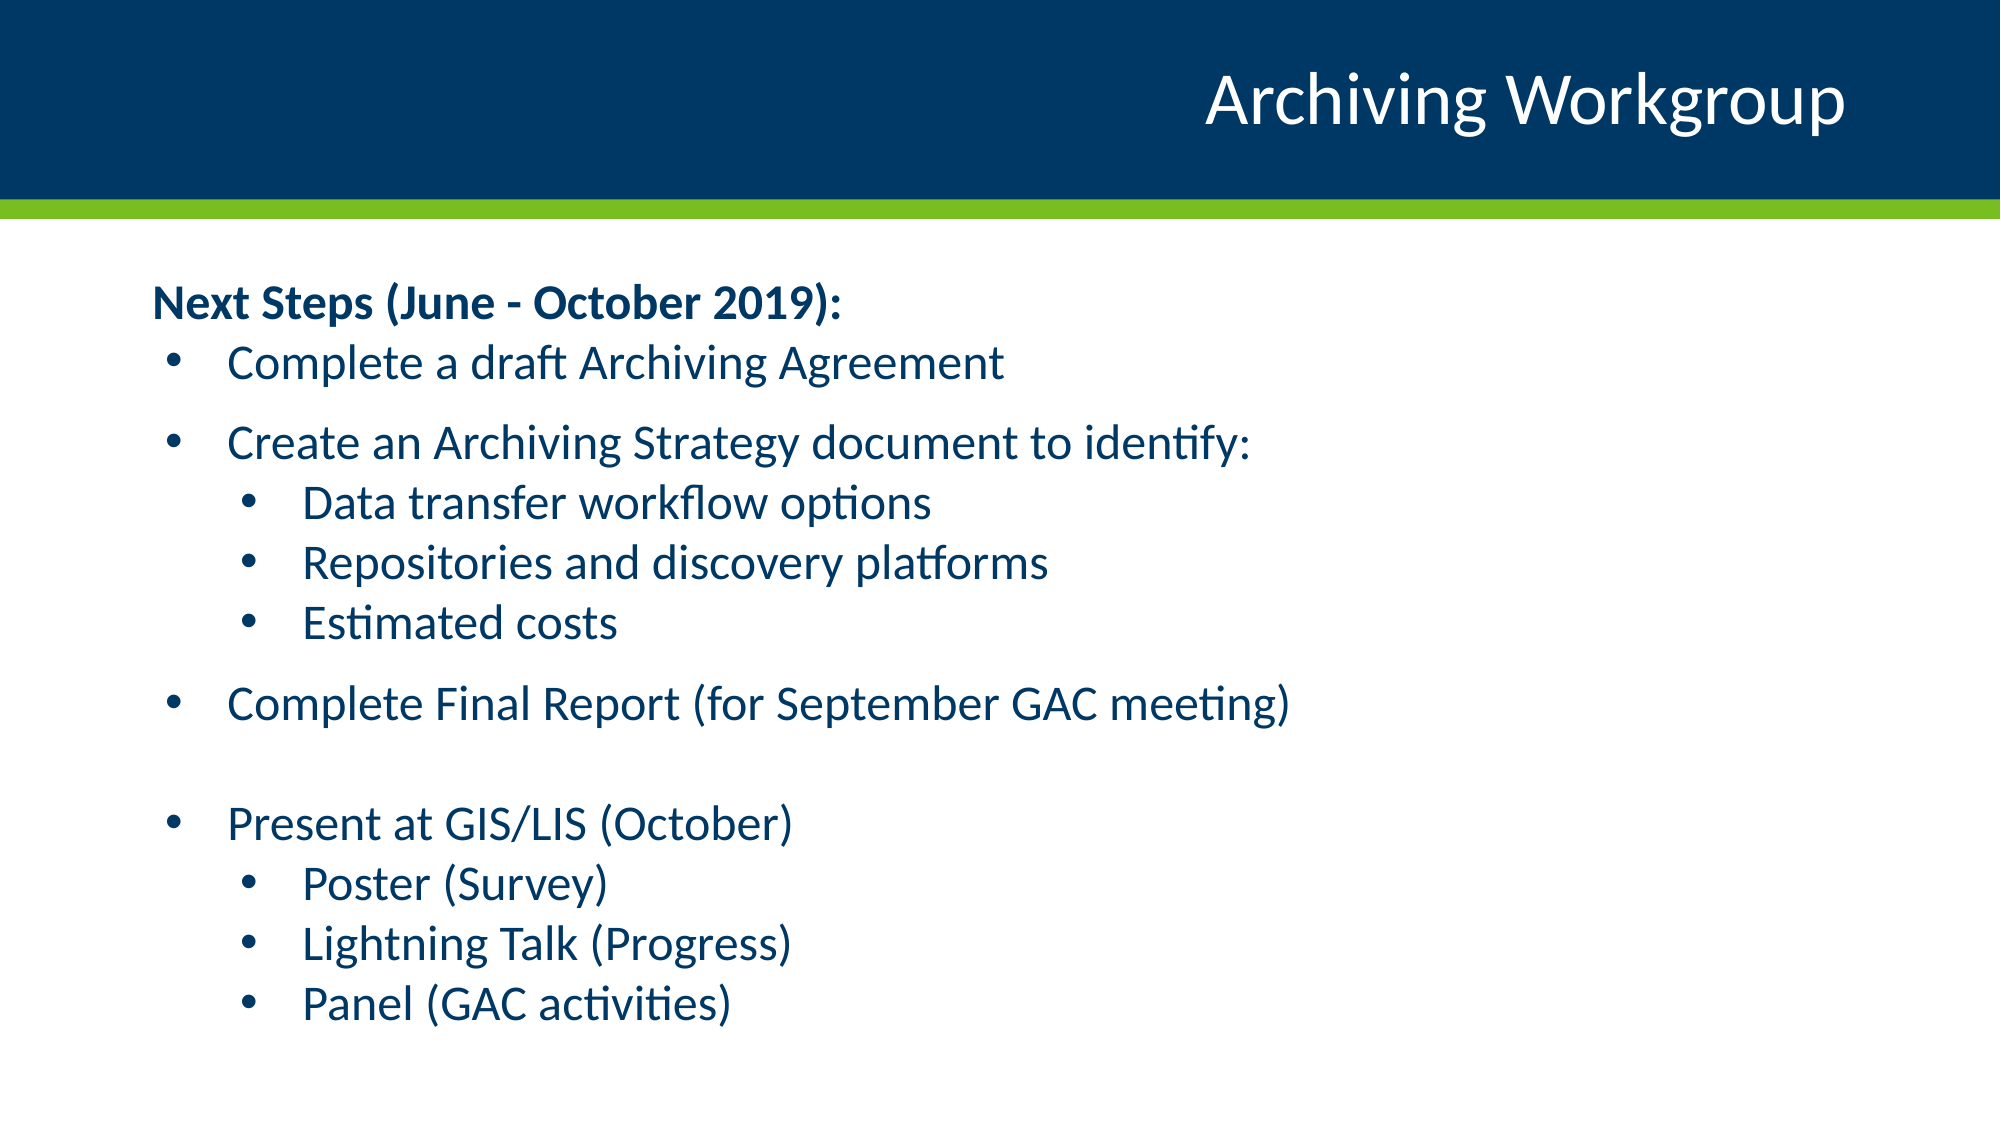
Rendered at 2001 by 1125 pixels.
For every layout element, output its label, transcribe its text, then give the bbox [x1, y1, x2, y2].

title Archiving Workgroup [137, 24, 1863, 175]
list Next Steps (June - October 2019): Complete a draft Archiving Agreement Create an Archiving Strategy document to identify: Data transfer workflow options Repositories and discovery platforms Estimated costs Complete Final Report (for September GAC meeting) Present at GIS/LIS (October) Poster (Survey) Lightning Talk (Progress) Panel (GAC activities) [137, 261, 1863, 1103]
